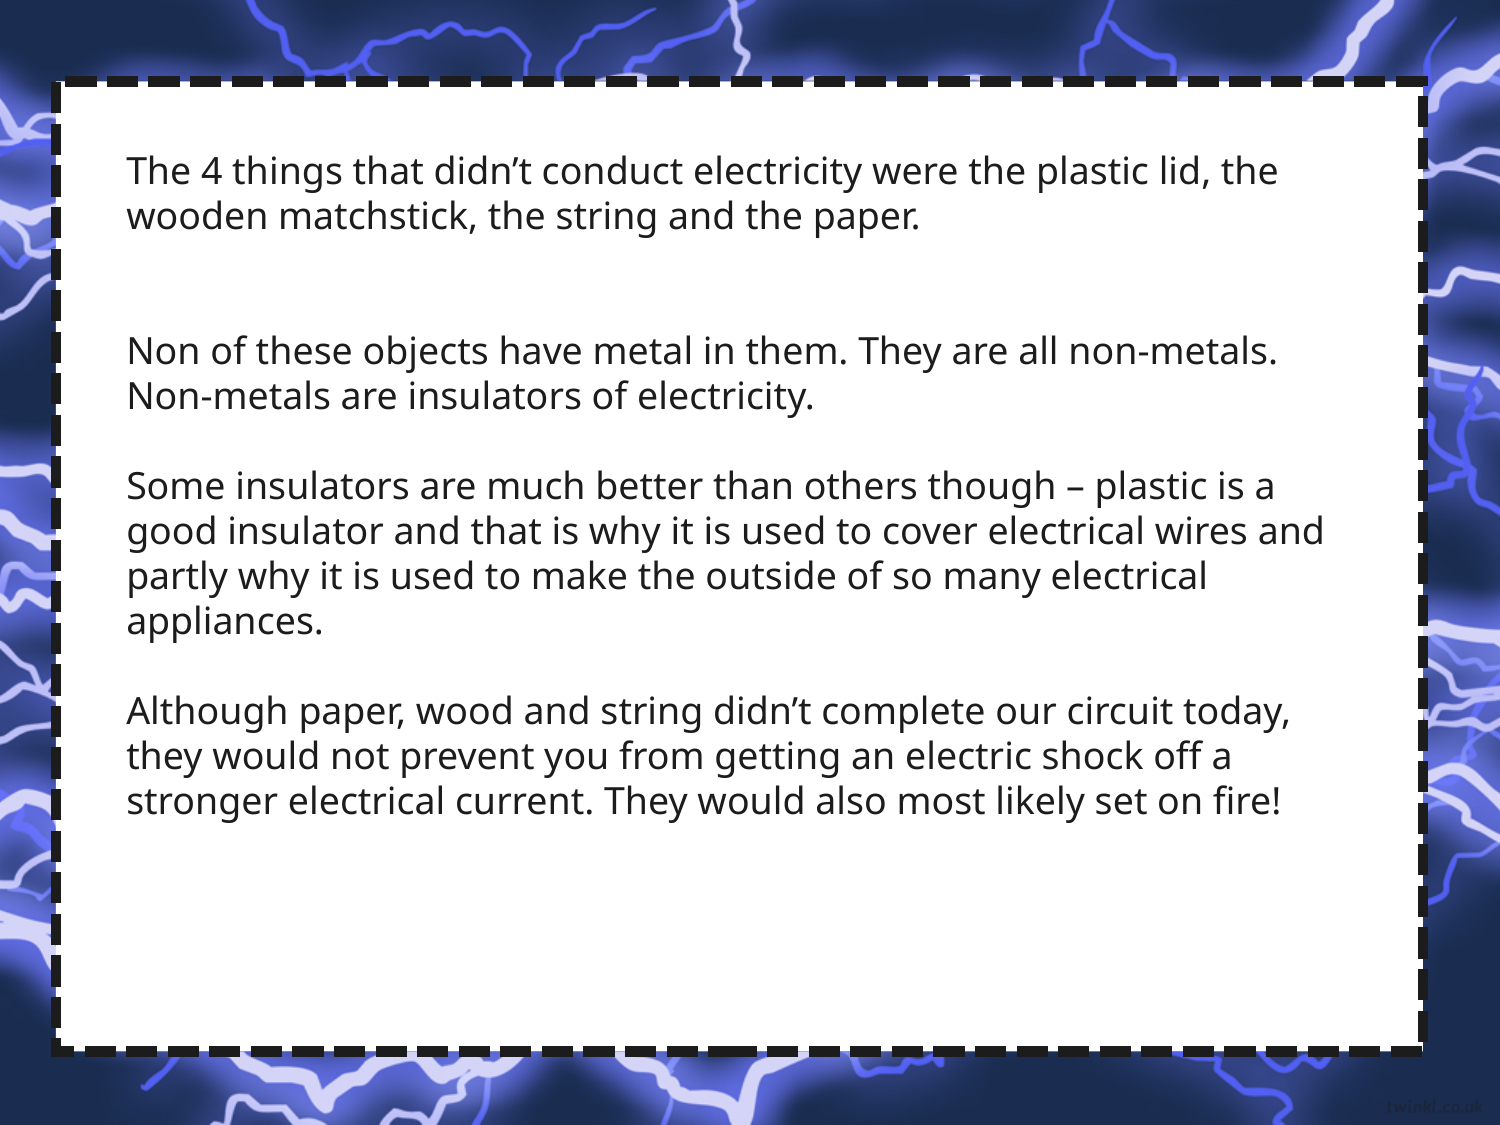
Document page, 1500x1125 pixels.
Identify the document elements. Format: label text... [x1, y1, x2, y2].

text_box [55, 80, 1424, 1052]
picture [0, 0, 1500, 1125]
text_box The 4 things that didn’t conduct electricity were the plastic lid, the wooden matchstick, the string and the paper. Non of these objects have metal in them. They are all non-metals. Non-metals are insulators of electricity. Some insulators are much better than others though – plastic is a good insulator and that is why it is used to cover electrical wires and partly why it is used to make the outside of so many electrical appliances. Although paper, wood and string didn’t complete our circuit today, they would not prevent you from getting an electric shock off a stronger electrical current. They would also most likely set on fire! [111, 139, 1380, 829]
